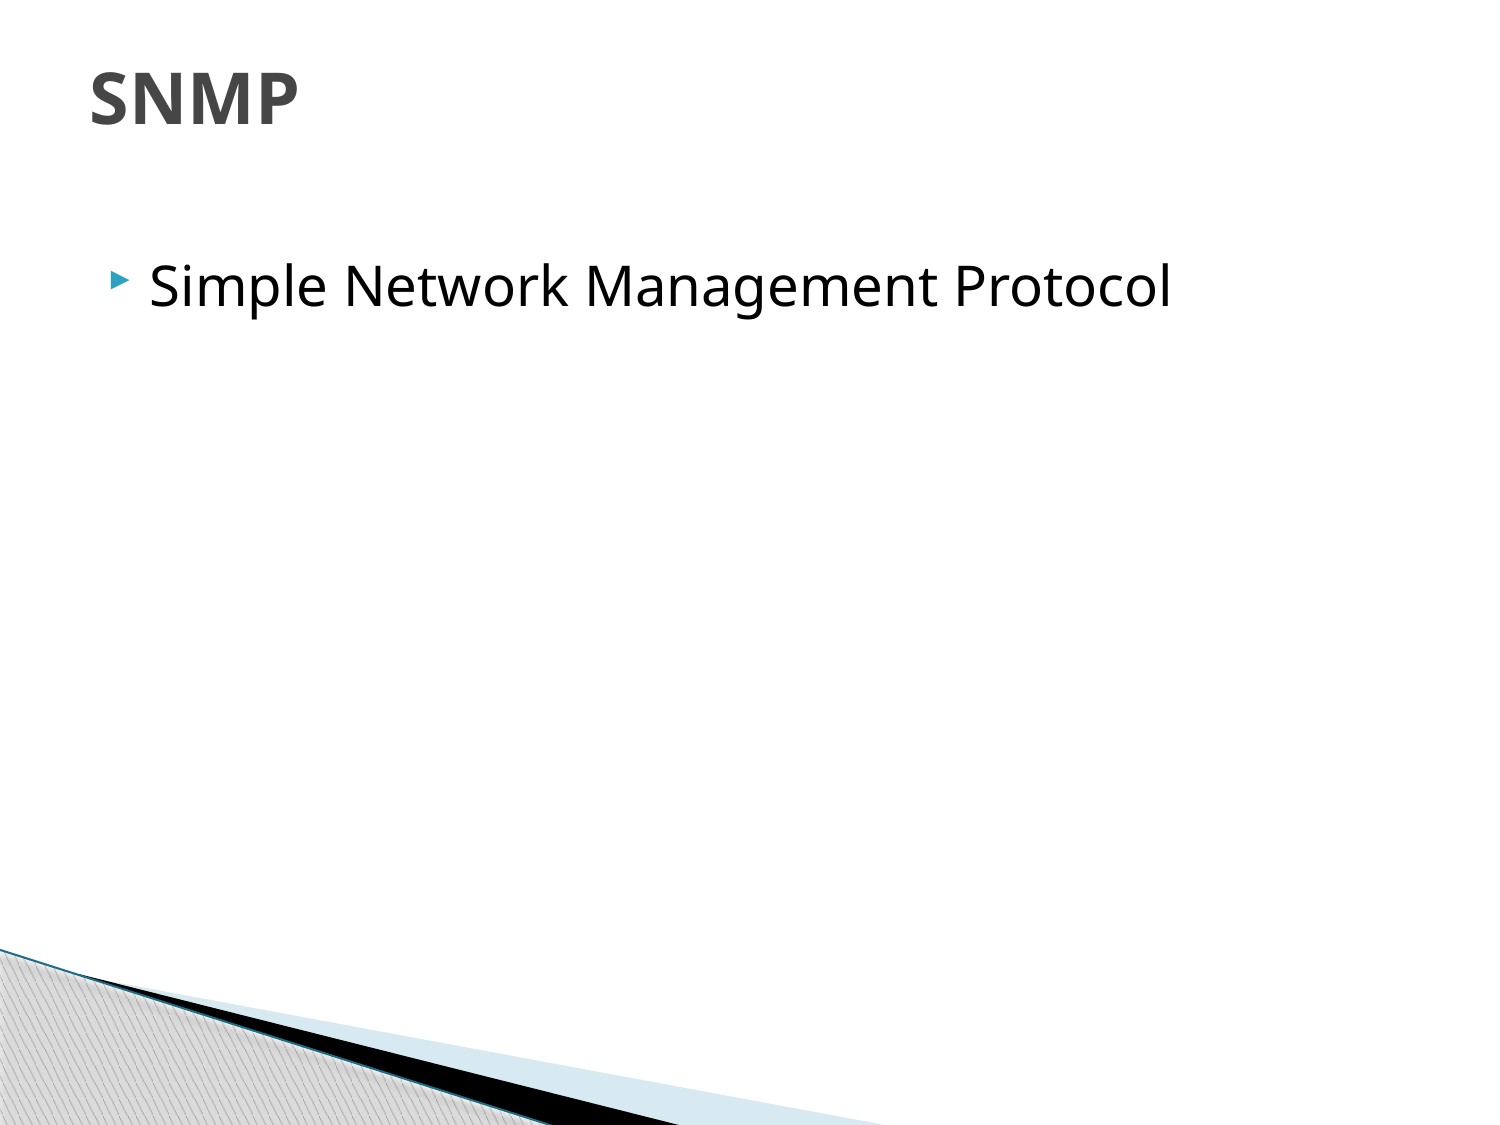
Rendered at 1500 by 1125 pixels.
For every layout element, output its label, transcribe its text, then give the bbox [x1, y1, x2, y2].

list Simple Network Management Protocol [75, 243, 1425, 986]
title SNMP [75, 45, 1425, 233]
